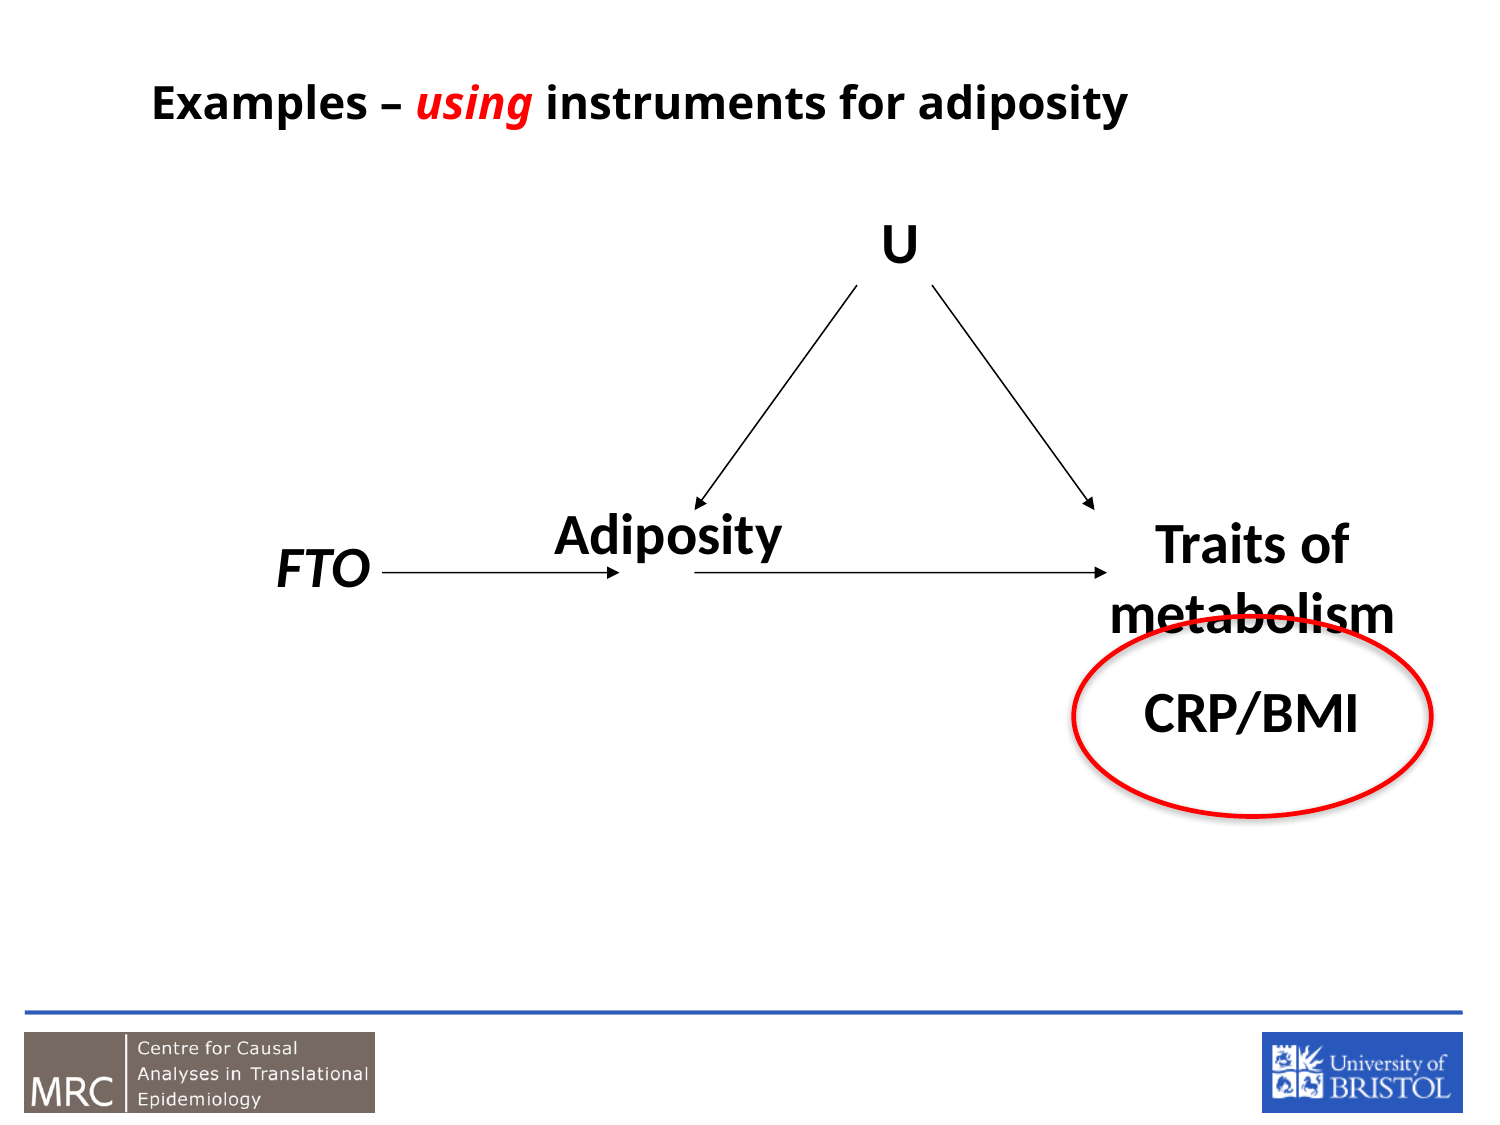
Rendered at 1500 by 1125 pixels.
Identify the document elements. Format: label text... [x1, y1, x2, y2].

picture [1262, 1031, 1463, 1113]
text_box Adiposity [512, 489, 825, 575]
picture [24, 1031, 376, 1113]
text_box [1072, 615, 1433, 818]
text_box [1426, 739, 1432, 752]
text_box Examples – using instruments for adiposity [135, 66, 1144, 182]
text_box Traits of metabolism CRP/BMI [1073, 497, 1432, 700]
text_box U [781, 197, 1020, 283]
text_box FTO [204, 521, 443, 607]
